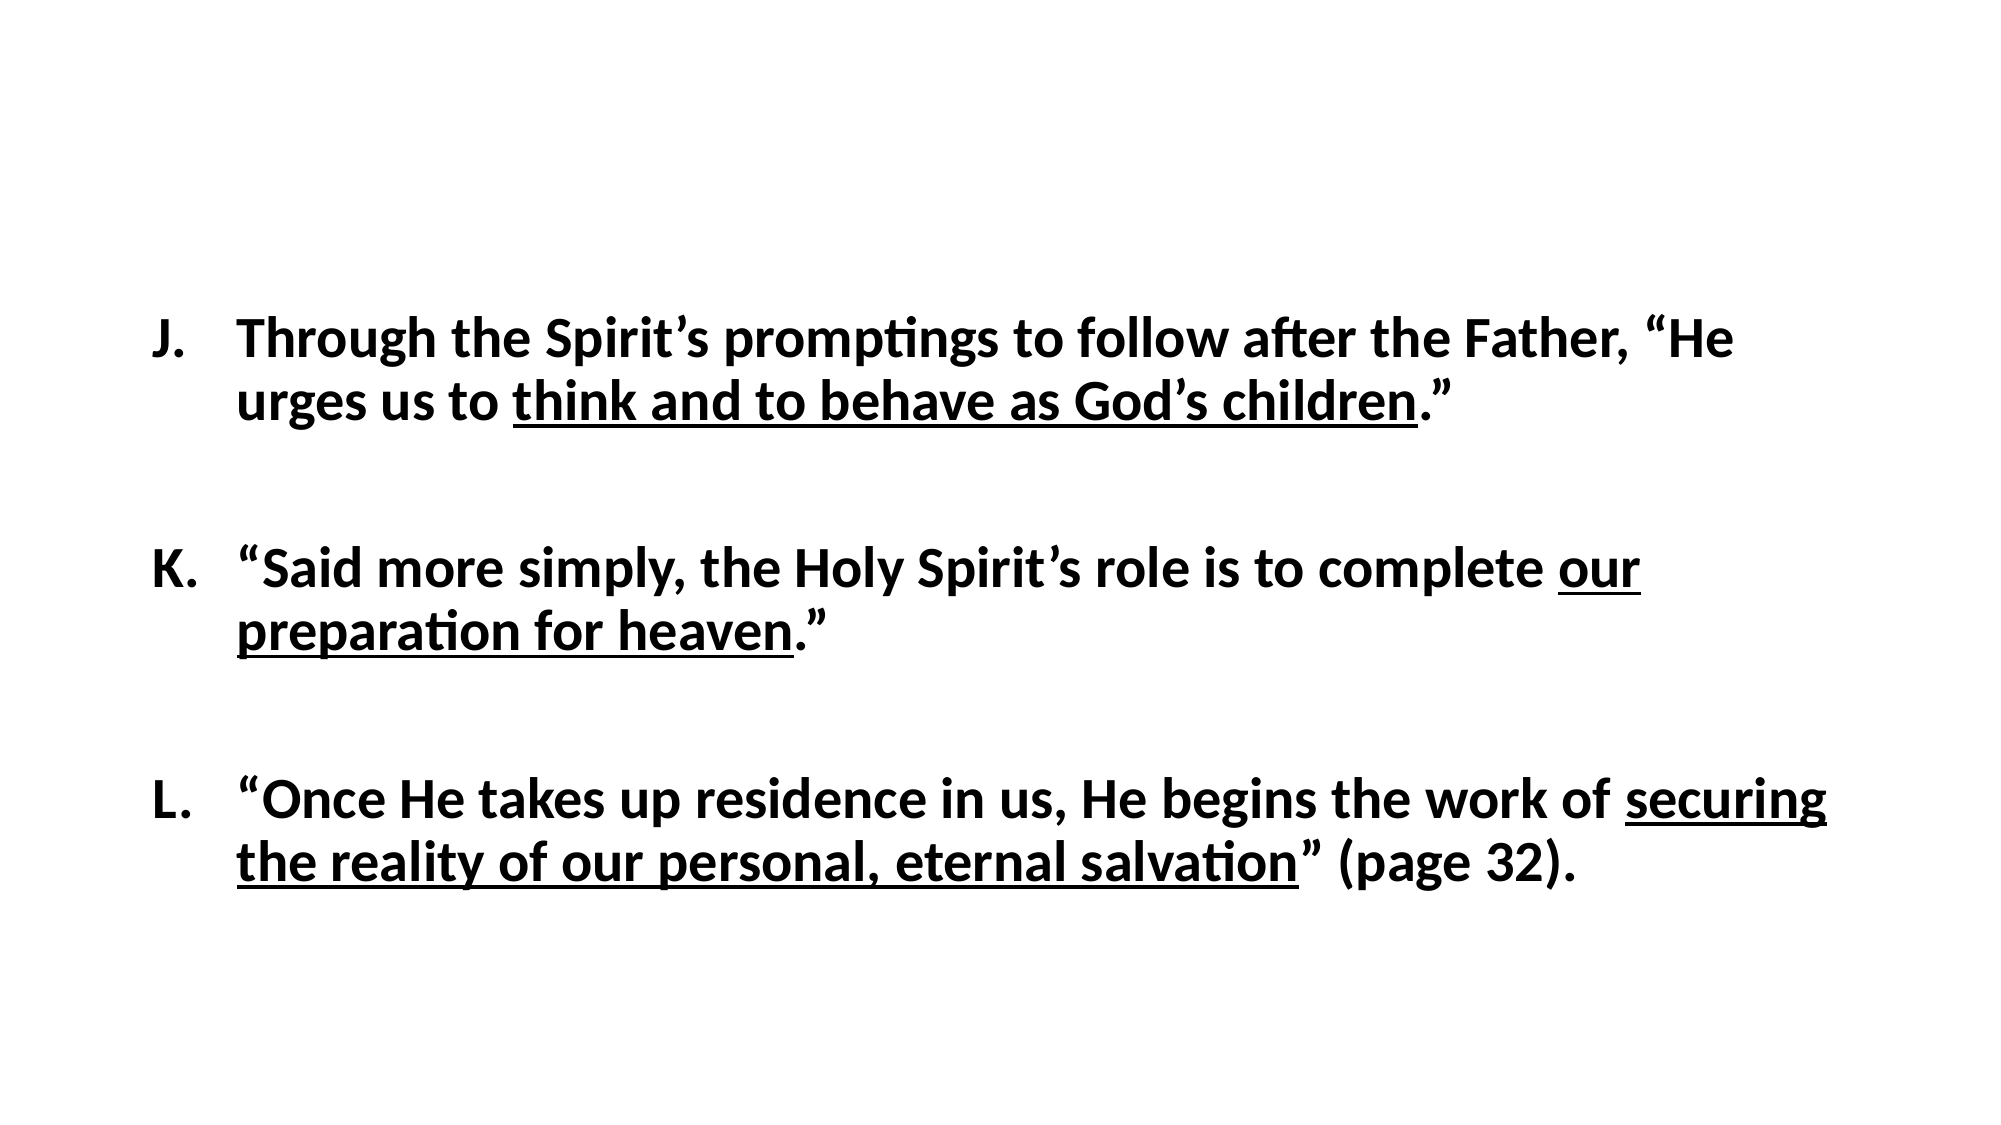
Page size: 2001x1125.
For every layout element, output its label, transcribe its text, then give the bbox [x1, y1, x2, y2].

list Through the Spirit’s promptings to follow after the Father, “He urges us to think and to behave as God’s children.” “Said more simply, the Holy Spirit’s role is to complete our preparation for heaven.” “Once He takes up residence in us, He begins the work of securing the reality of our personal, eternal salvation” (page 32). [137, 299, 1863, 1014]
